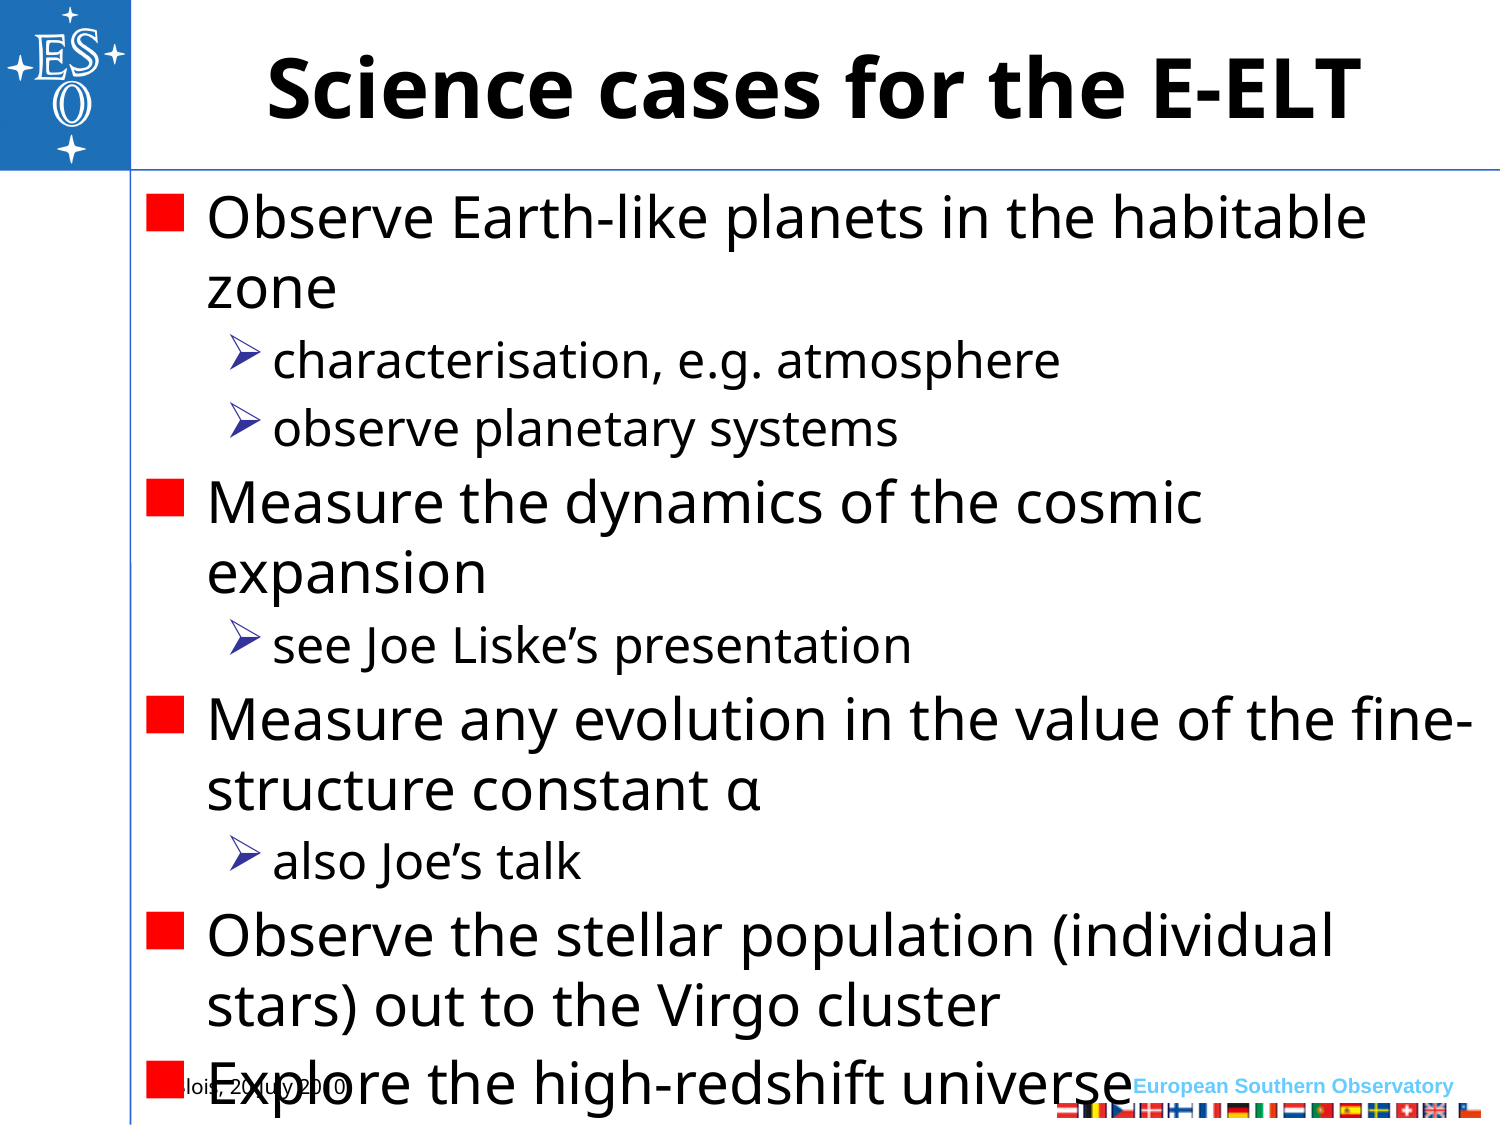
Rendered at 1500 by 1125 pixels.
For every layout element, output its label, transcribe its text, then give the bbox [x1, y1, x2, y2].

title Science cases for the E-ELT [130, 0, 1500, 171]
picture [0, 0, 129, 169]
list Observe Earth-like planets in the habitable zone characterisation, e.g. atmosphere observe planetary systems Measure the dynamics of the cosmic expansion see Joe Liske’s presentation Measure any evolution in the value of the fine-structure constant α also Joe’s talk Observe the stellar population (individual stars) out to the Virgo cluster Explore the high-redshift universe ‘first objects’ [135, 172, 1500, 963]
picture [1057, 1103, 1481, 1118]
